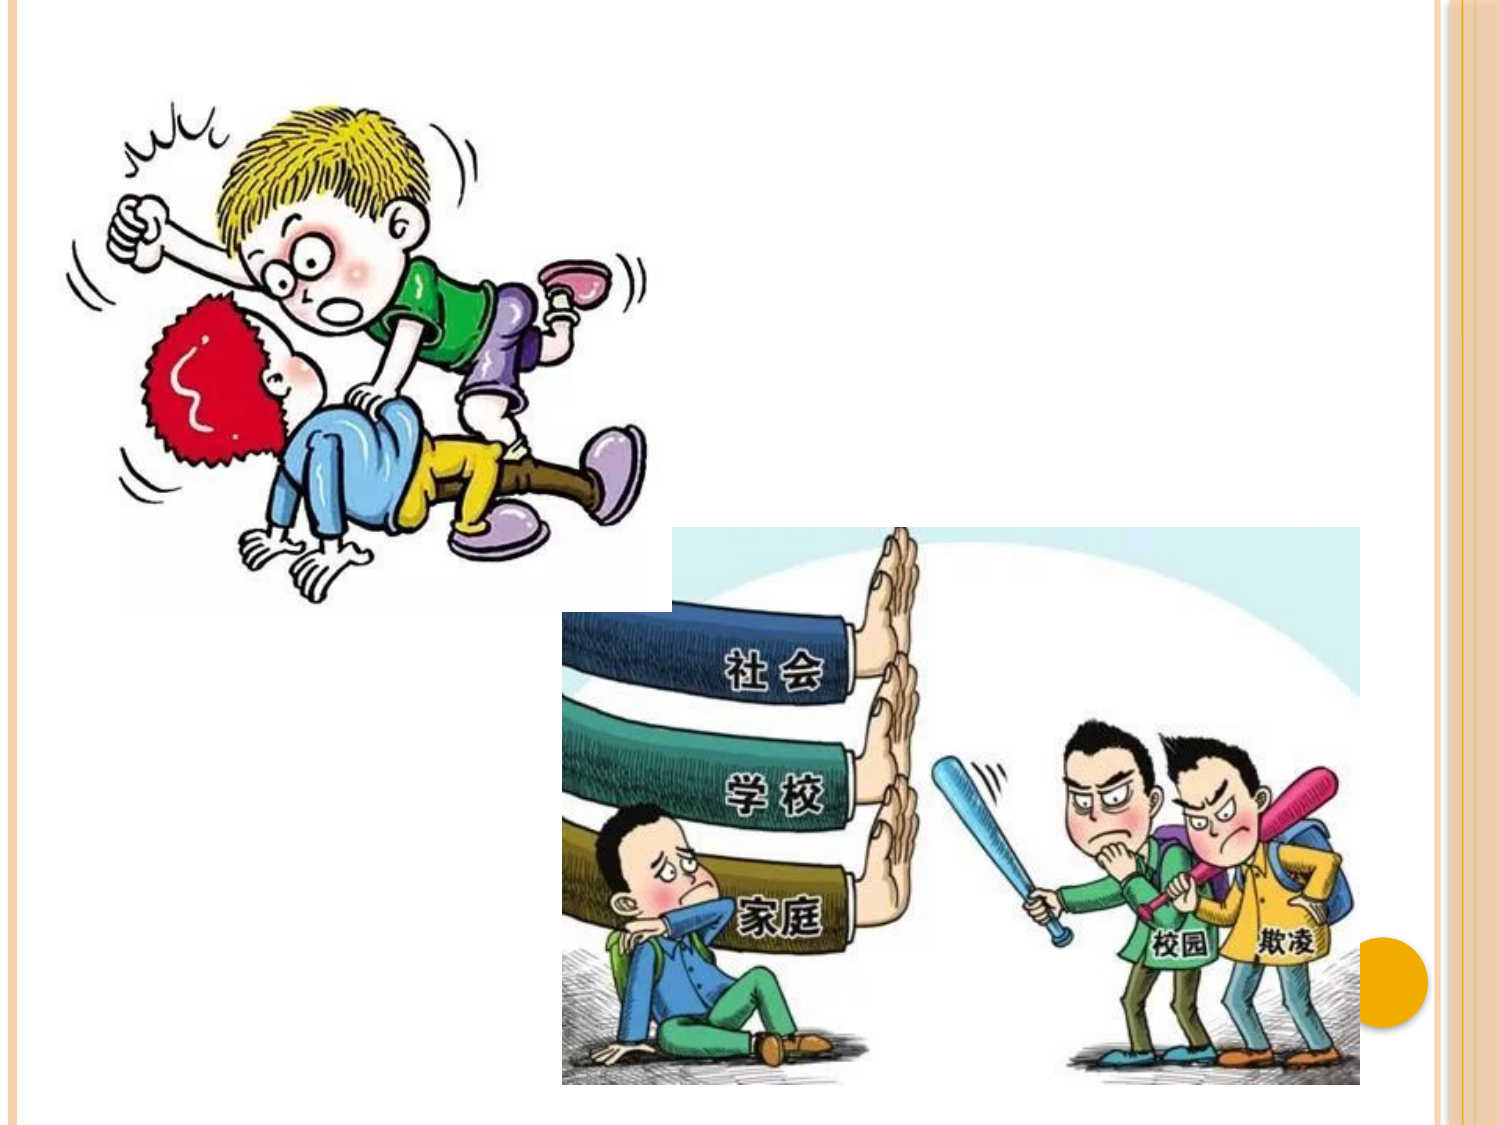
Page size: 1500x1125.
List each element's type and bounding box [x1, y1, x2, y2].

picture [46, 81, 1360, 1086]
